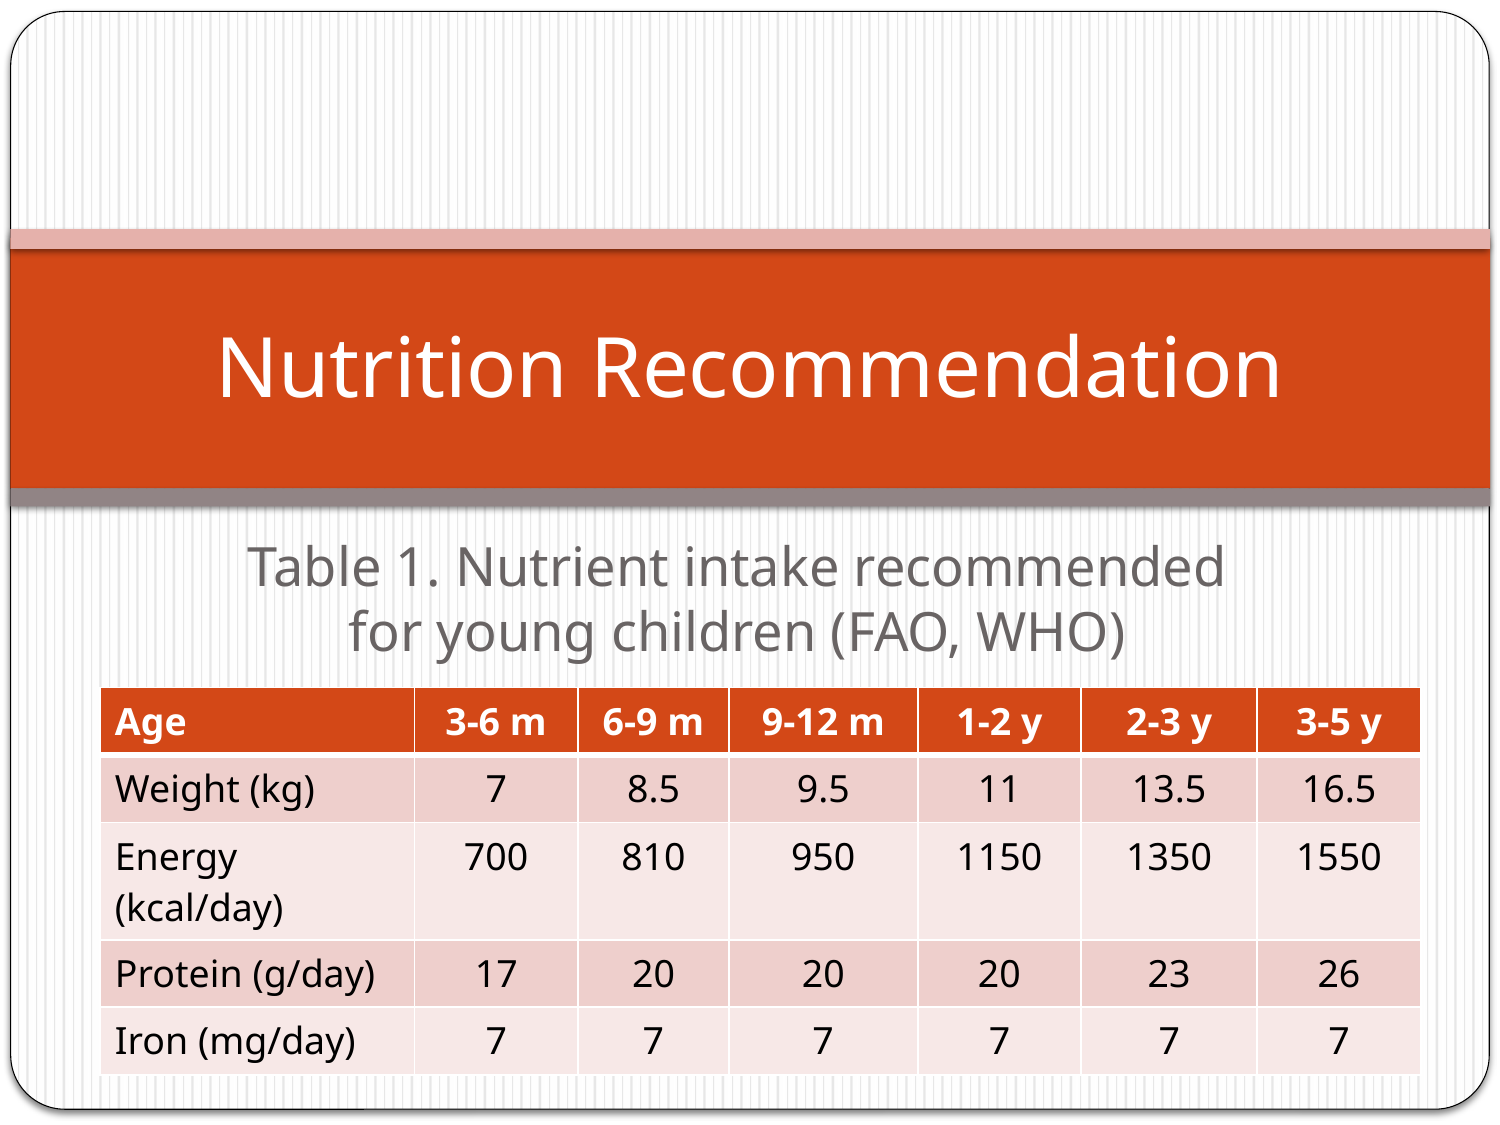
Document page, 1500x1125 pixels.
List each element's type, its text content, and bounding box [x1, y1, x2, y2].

table_cell 11 [919, 758, 1080, 822]
table_cell 7 [1258, 1008, 1420, 1074]
subtitle Table 1. Nutrient intake recommended for young children (FAO, WHO) [212, 525, 1263, 687]
table_header 3-5 y [1258, 688, 1420, 752]
table_header Age [101, 688, 414, 752]
table_cell 7 [1082, 1008, 1256, 1074]
table_header 6-9 m [579, 688, 728, 752]
table_cell 17 [415, 941, 577, 1006]
table_cell 1150 [919, 823, 1080, 939]
table_header 2-3 y [1082, 688, 1256, 752]
table_cell 7 [730, 1008, 917, 1074]
table_cell Energy (kcal/day) [101, 823, 414, 939]
table_cell 26 [1258, 941, 1420, 1006]
table_cell Weight (kg) [101, 758, 414, 822]
table_cell Iron (mg/day) [101, 1008, 414, 1074]
table_cell 950 [730, 823, 917, 939]
table_cell 20 [579, 941, 728, 1006]
table_cell 8.5 [579, 758, 728, 822]
table_cell 810 [579, 823, 728, 939]
table_cell 7 [415, 1008, 577, 1074]
table_cell 9.5 [730, 758, 917, 822]
table_cell 20 [919, 941, 1080, 1006]
table_cell Protein (g/day) [101, 941, 414, 1006]
table_cell 20 [730, 941, 917, 1006]
table_header 9-12 m [730, 688, 917, 752]
table_cell 1350 [1082, 823, 1256, 939]
table_cell 23 [1082, 941, 1256, 1006]
table_cell 1550 [1258, 823, 1420, 939]
table_header 1-2 y [919, 688, 1080, 752]
table_header 3-6 m [415, 688, 577, 752]
table_cell 7 [415, 758, 577, 822]
table_cell 13.5 [1082, 758, 1256, 822]
title Nutrition Recommendation [75, 247, 1425, 489]
table_cell 7 [919, 1008, 1080, 1074]
table_cell 16.5 [1258, 758, 1420, 822]
table_cell 700 [415, 823, 577, 939]
table_cell 7 [579, 1008, 728, 1074]
